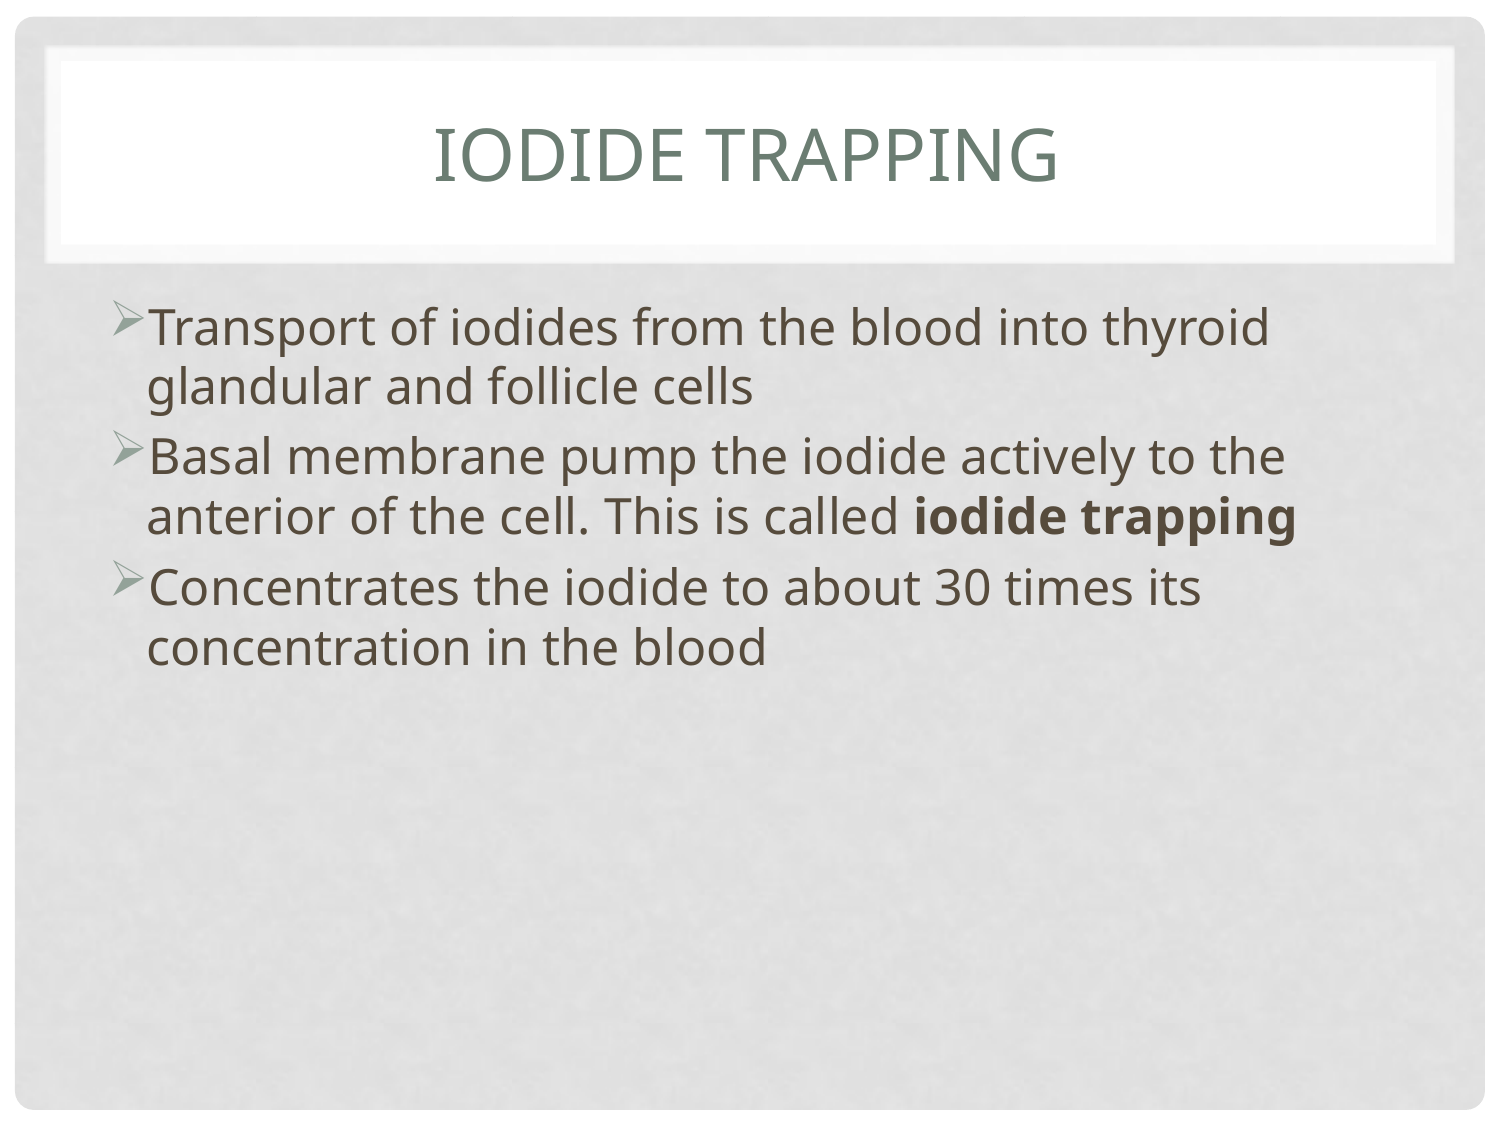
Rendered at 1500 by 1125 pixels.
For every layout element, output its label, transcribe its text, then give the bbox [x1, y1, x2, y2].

list Transport of iodides from the blood into thyroid glandular and follicle cells Basal membrane pump the iodide actively to the anterior of the cell. This is called iodide trapping Concentrates the iodide to about 30 times its concentration in the blood [75, 287, 1425, 1005]
title Iodide Trapping [69, 66, 1425, 238]
